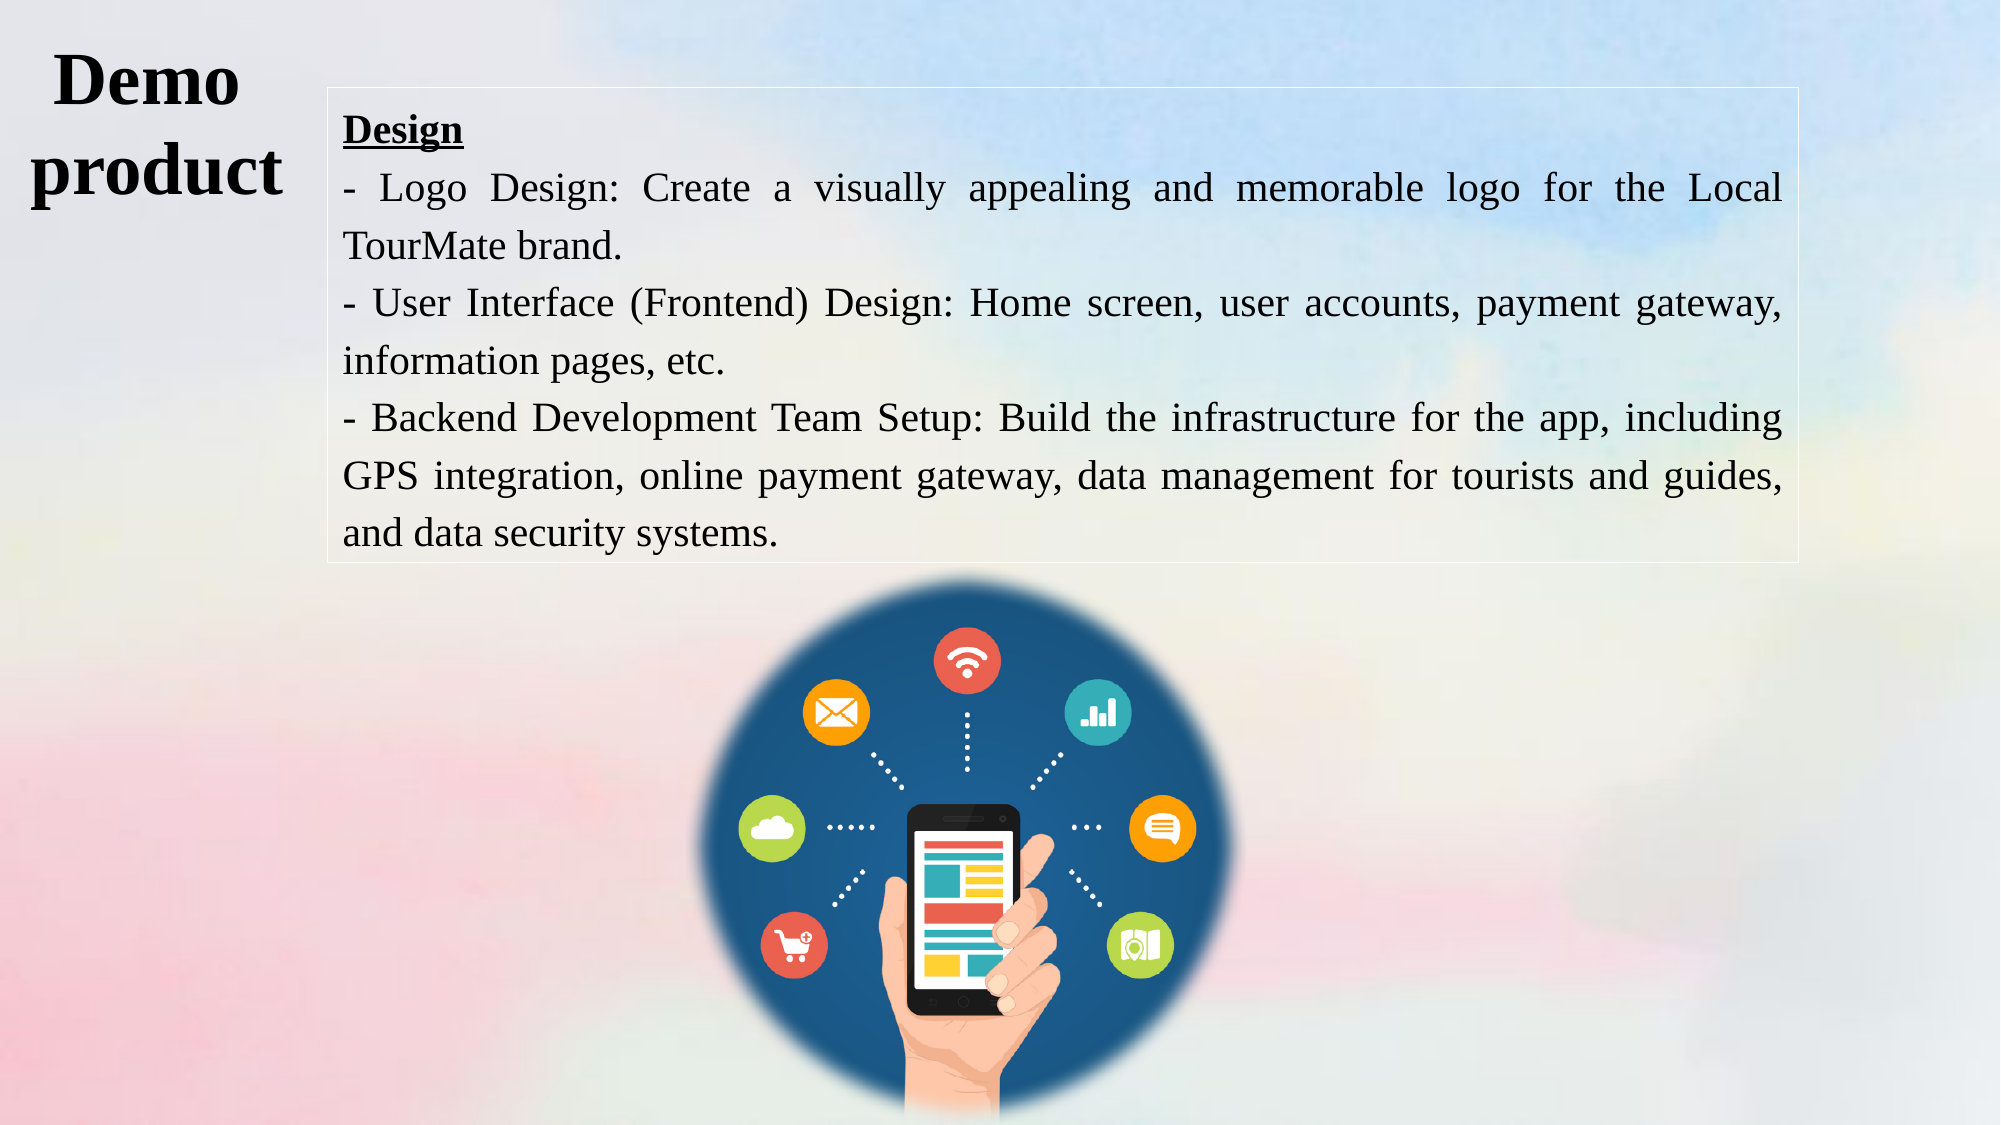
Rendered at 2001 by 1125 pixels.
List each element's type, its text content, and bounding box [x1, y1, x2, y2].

text_box Demo product [0, 22, 314, 218]
picture [0, 0, 2001, 1125]
text_box Design - Logo Design: Create a visually appealing and memorable logo for the Local TourMate brand. - User Interface (Frontend) Design: Home screen, user accounts, payment gateway, information pages, etc. - Backend Development Team Setup: Build the infrastructure for the app, including GPS integration, online payment gateway, data management for tourists and guides, and data security systems. [327, 87, 1799, 563]
